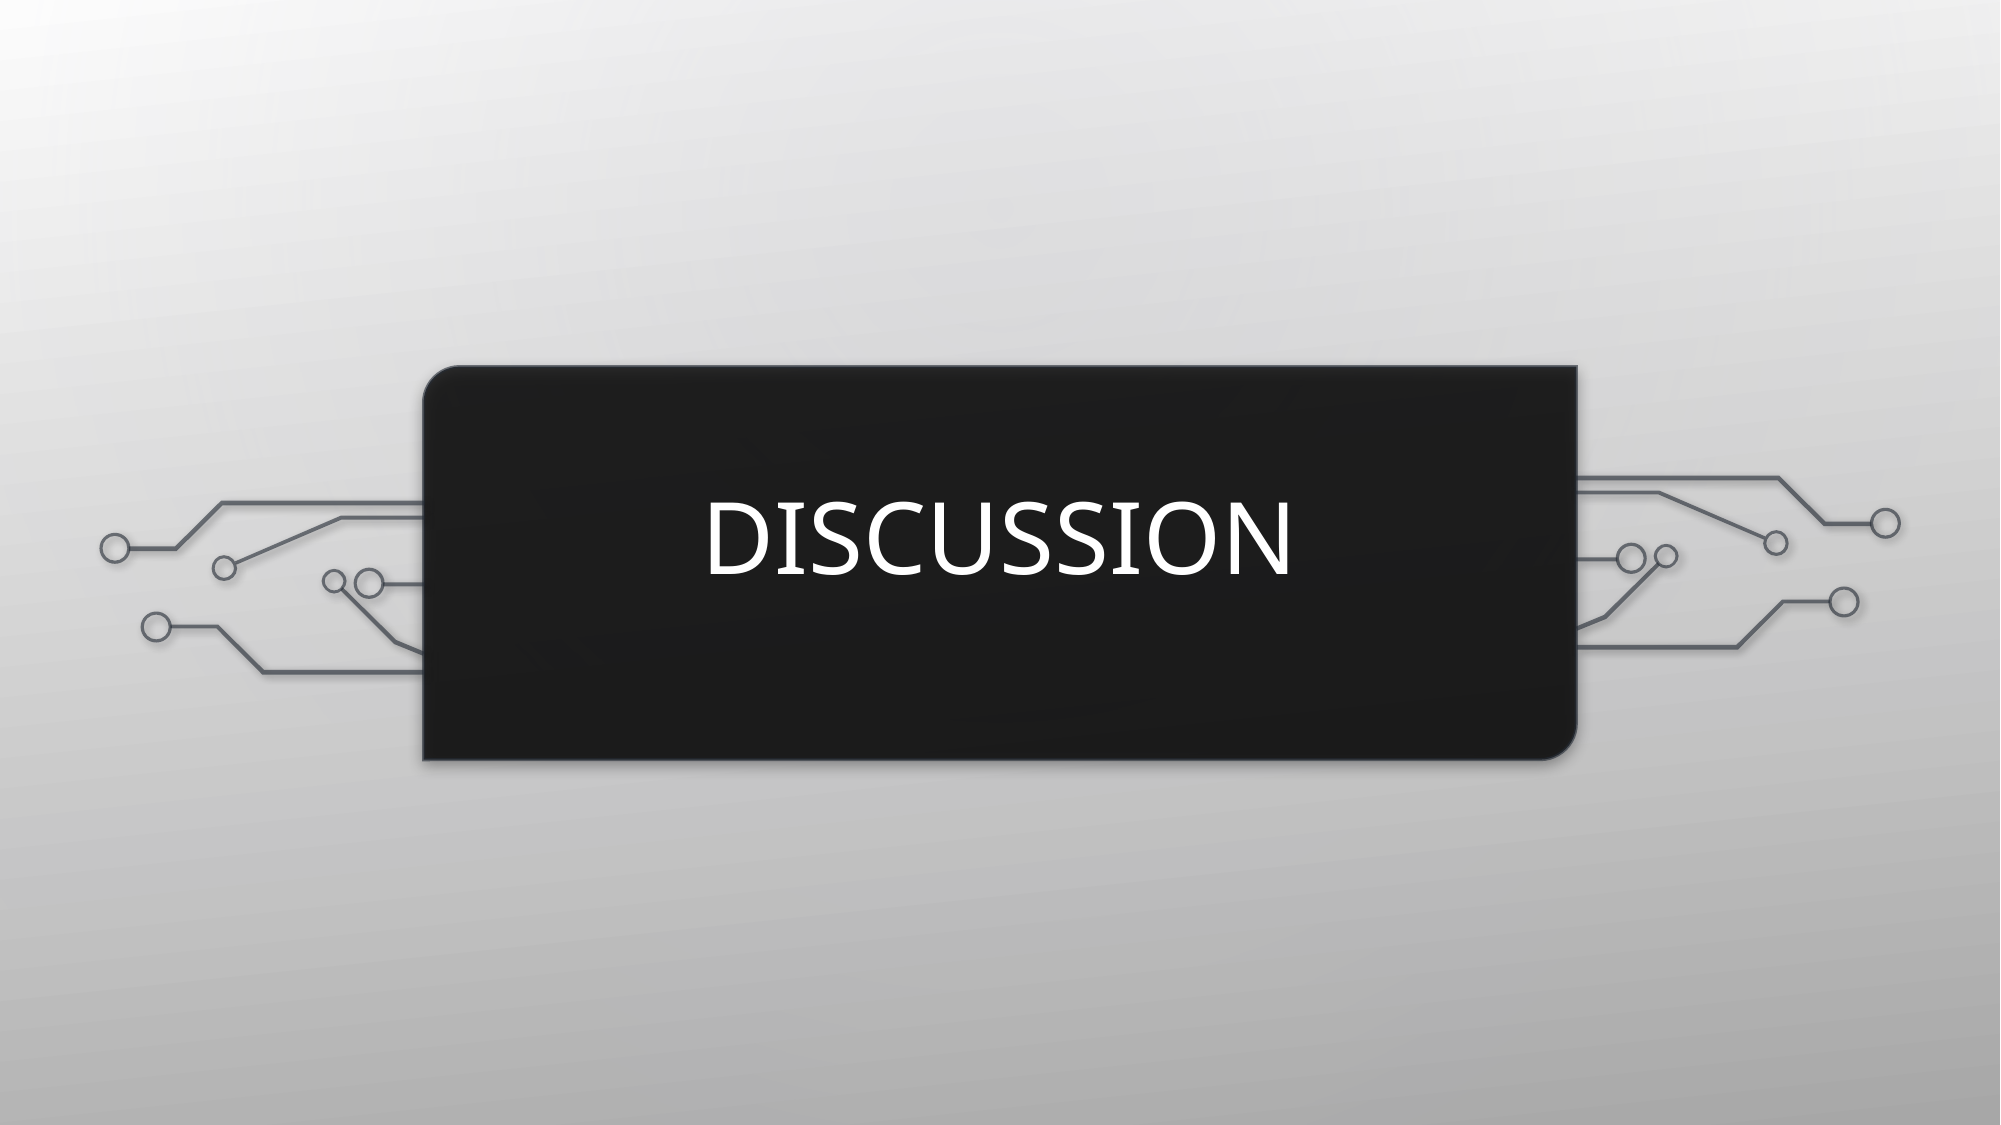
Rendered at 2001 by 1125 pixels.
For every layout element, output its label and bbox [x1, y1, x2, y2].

text_box [0, 0, 2000, 1125]
text_box [99, 475, 1902, 675]
